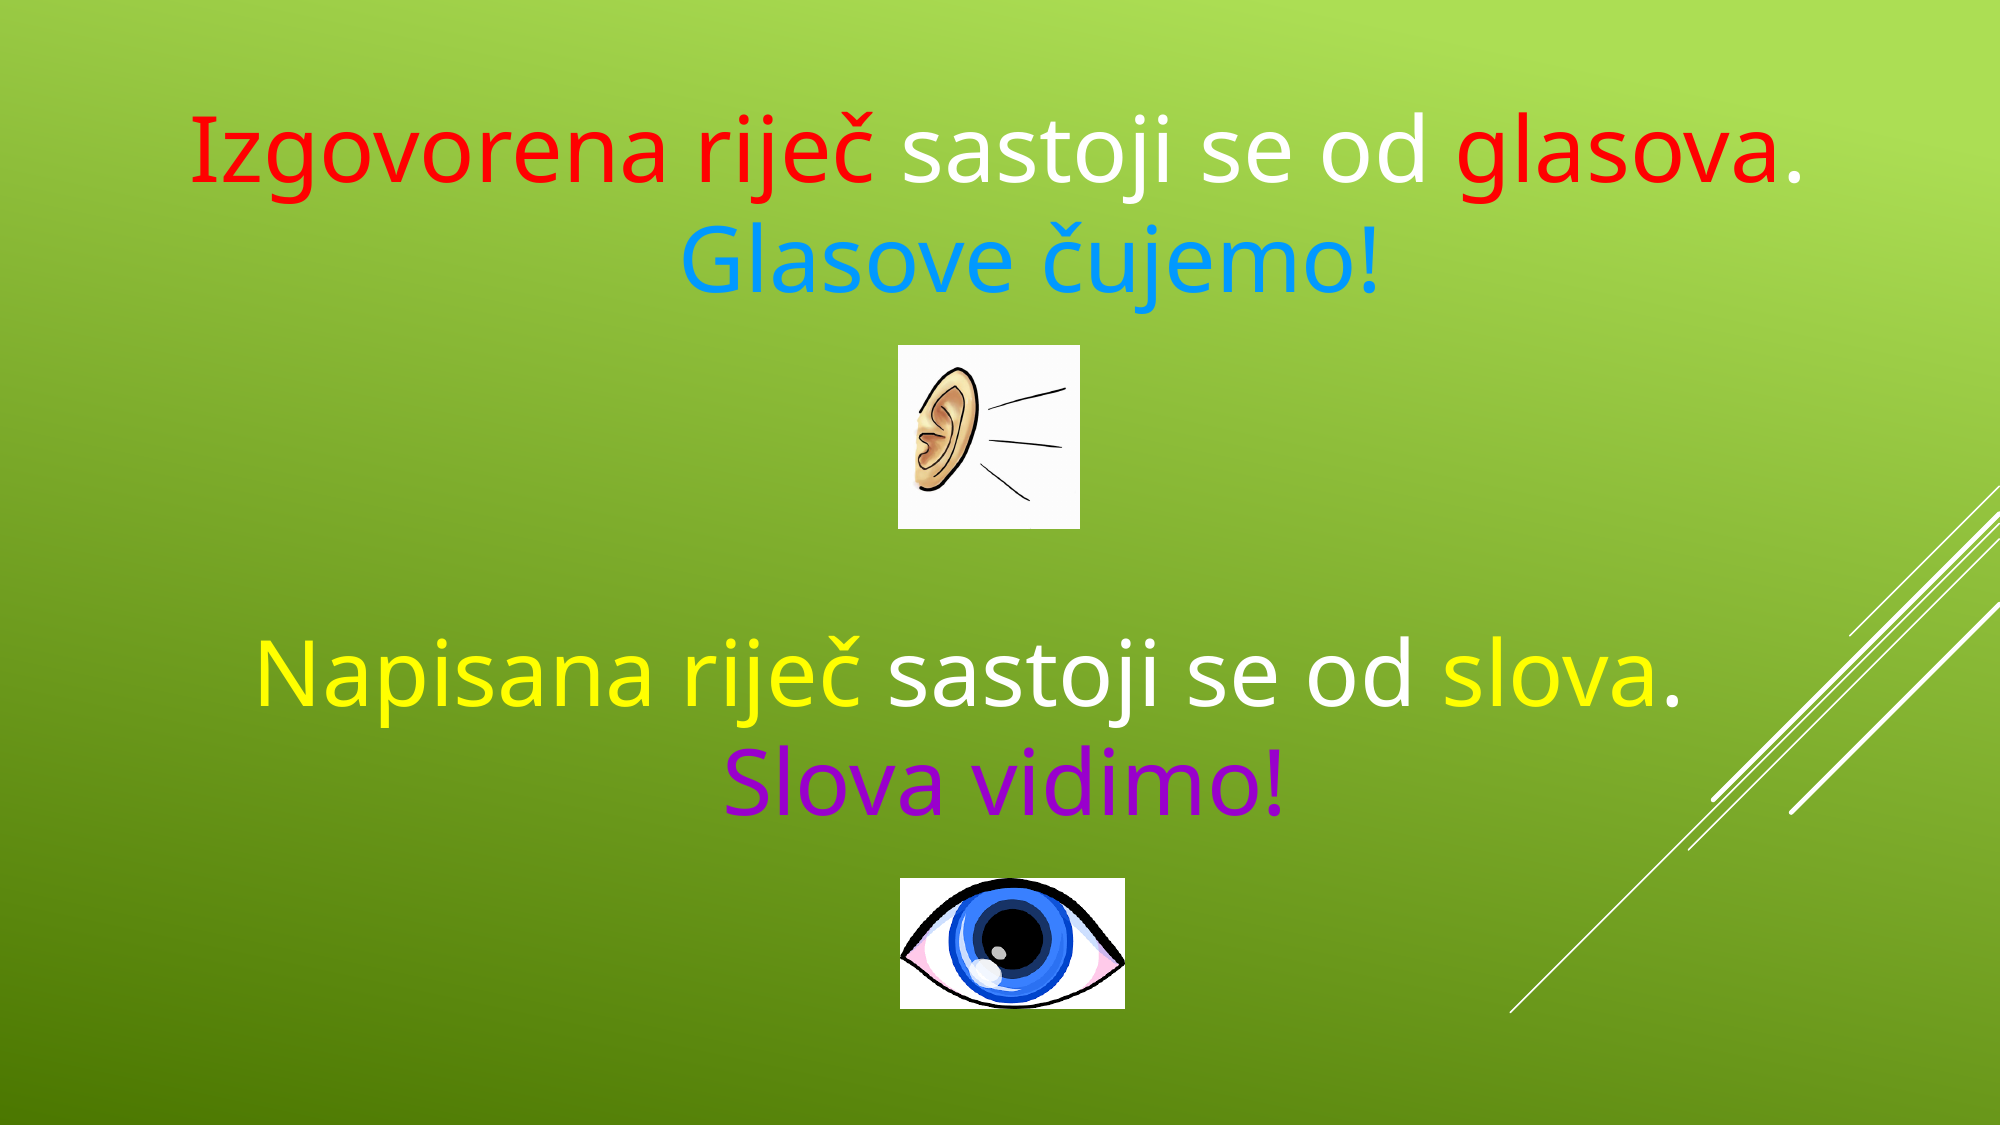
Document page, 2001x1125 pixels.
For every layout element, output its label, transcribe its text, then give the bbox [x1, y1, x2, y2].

text_box Napisana riječ sastoji se od slova. Slova vidimo! [237, 606, 1773, 842]
picture [900, 878, 1126, 1010]
picture [898, 345, 1080, 530]
text_box Izgovorena riječ sastoji se od glasova. Glasove čujemo! [174, 83, 1887, 318]
